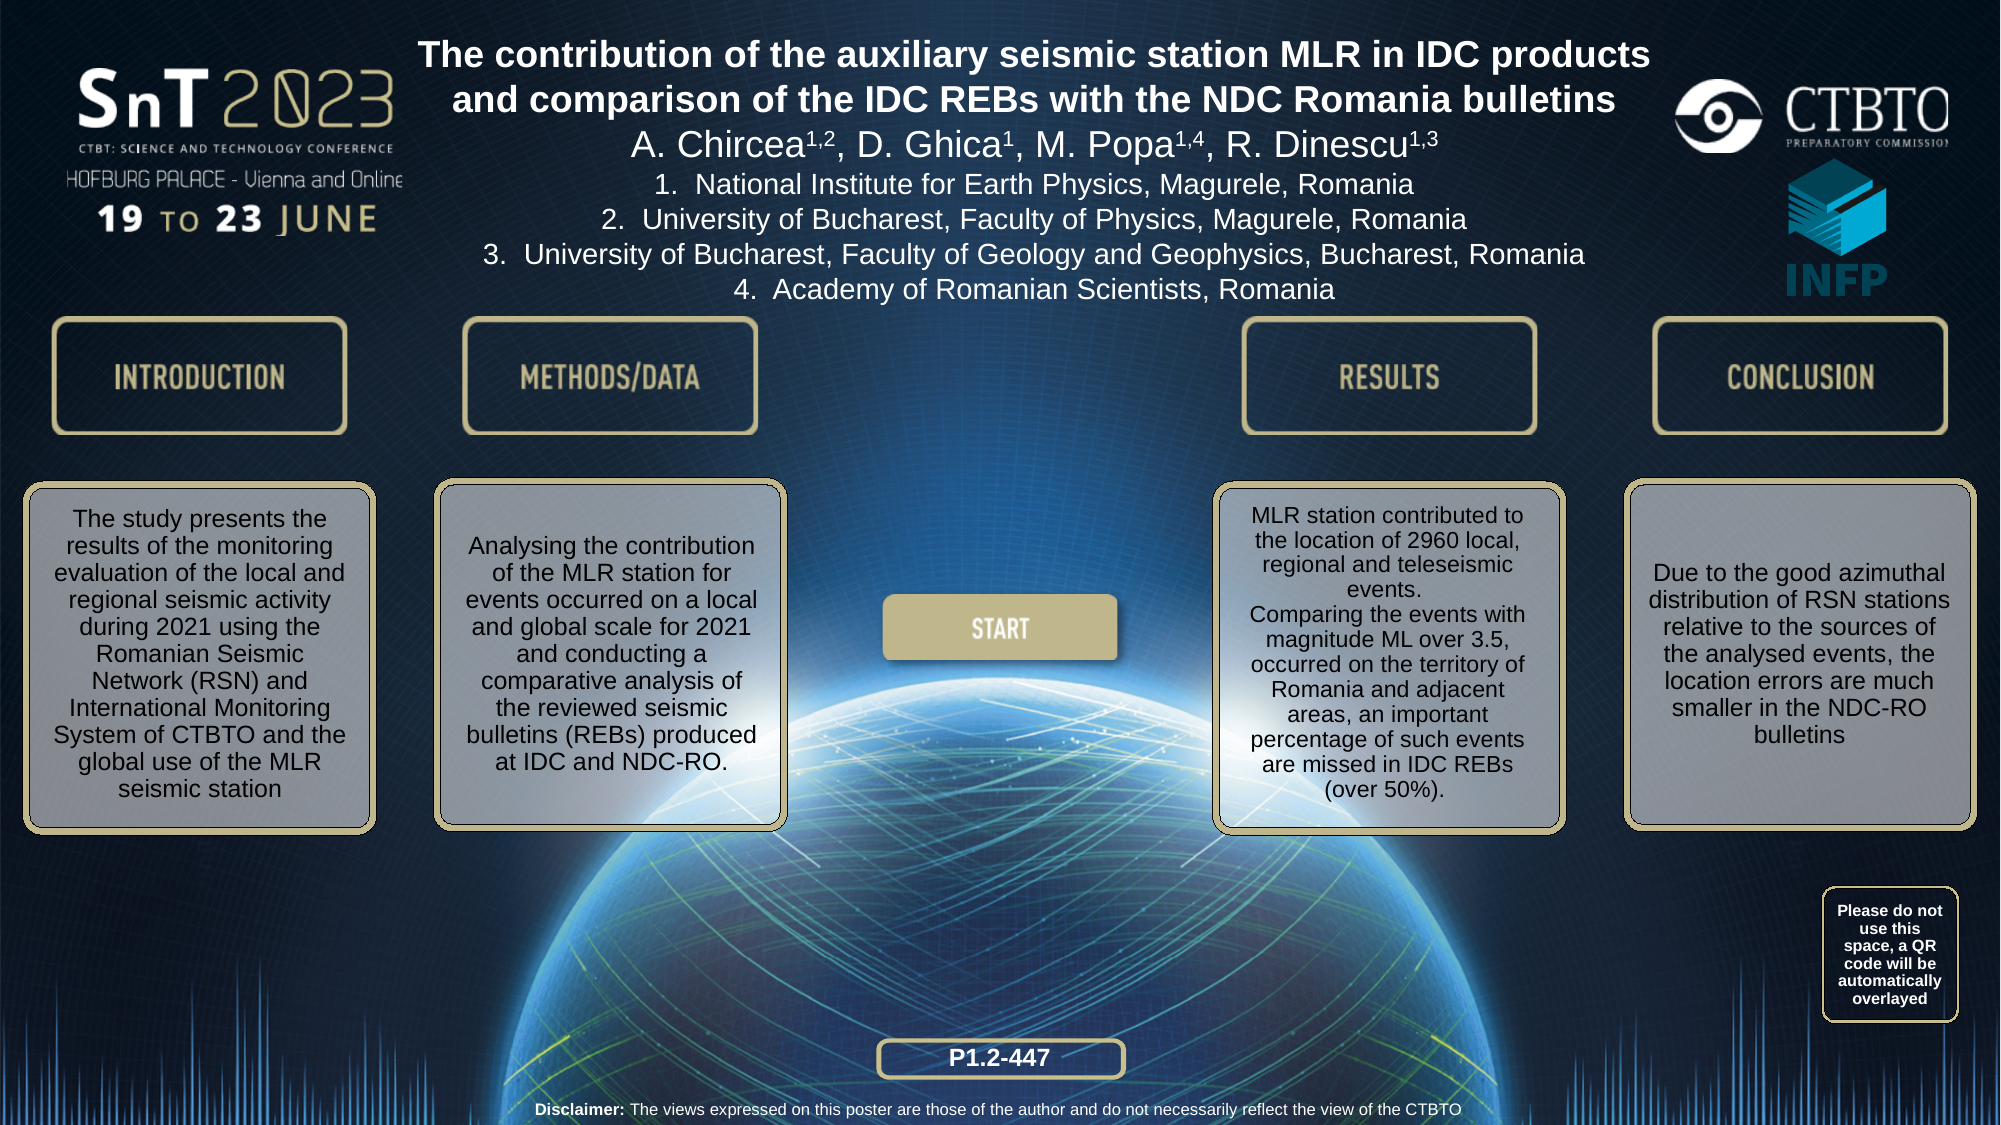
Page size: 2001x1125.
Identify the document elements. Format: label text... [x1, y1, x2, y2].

text_box The contribution of the auxiliary seismic station MLR in IDC products and comparison of the IDC REBs with the NDC Romania bulletins A. Chircea1,2, D. Ghica1, M. Popa1,4, R. Dinescu1,3 1. National Institute for Earth Physics, Magurele, Romania 2. University of Bucharest, Faculty of Physics, Magurele, Romania 3. University of Bucharest, Faculty of Geology and Geophysics, Bucharest, Romania 4. Academy of Romanian Scientists, Romania [383, 22, 1686, 313]
text_box The study presents the results of the monitoring evaluation of the local and regional seismic activity during 2021 using the Romanian Seismic Network (RSN) and International Monitoring System of CTBTO and the global use of the MLR seismic station [30, 485, 370, 824]
text_box Please do not use this space, a QR code will be automatically overlayed [1821, 894, 1959, 1017]
picture [0, 0, 2001, 1125]
text_box MLR station contributed to the location of 2960 local, regional and teleseismic events. Comparing the events with magnitude ML over 3.5, occurred on the territory of Romania and adjacent areas, an important percentage of such events are missed in IDC REBs (over 50%). [1218, 485, 1558, 824]
text_box Due to the good azimuthal distribution of RSN stations relative to the sources of the analysed events, the location errors are much smaller in the NDC-RO bulletins [1630, 485, 1970, 824]
text_box Analysing the contribution of the MLR station for events occurred on a local and global scale for 2021 and conducting a comparative analysis of the reviewed seismic bulletins (REBs) produced at IDC and NDC-RO. [442, 485, 782, 824]
text_box P1.2-447 [874, 1044, 1126, 1080]
